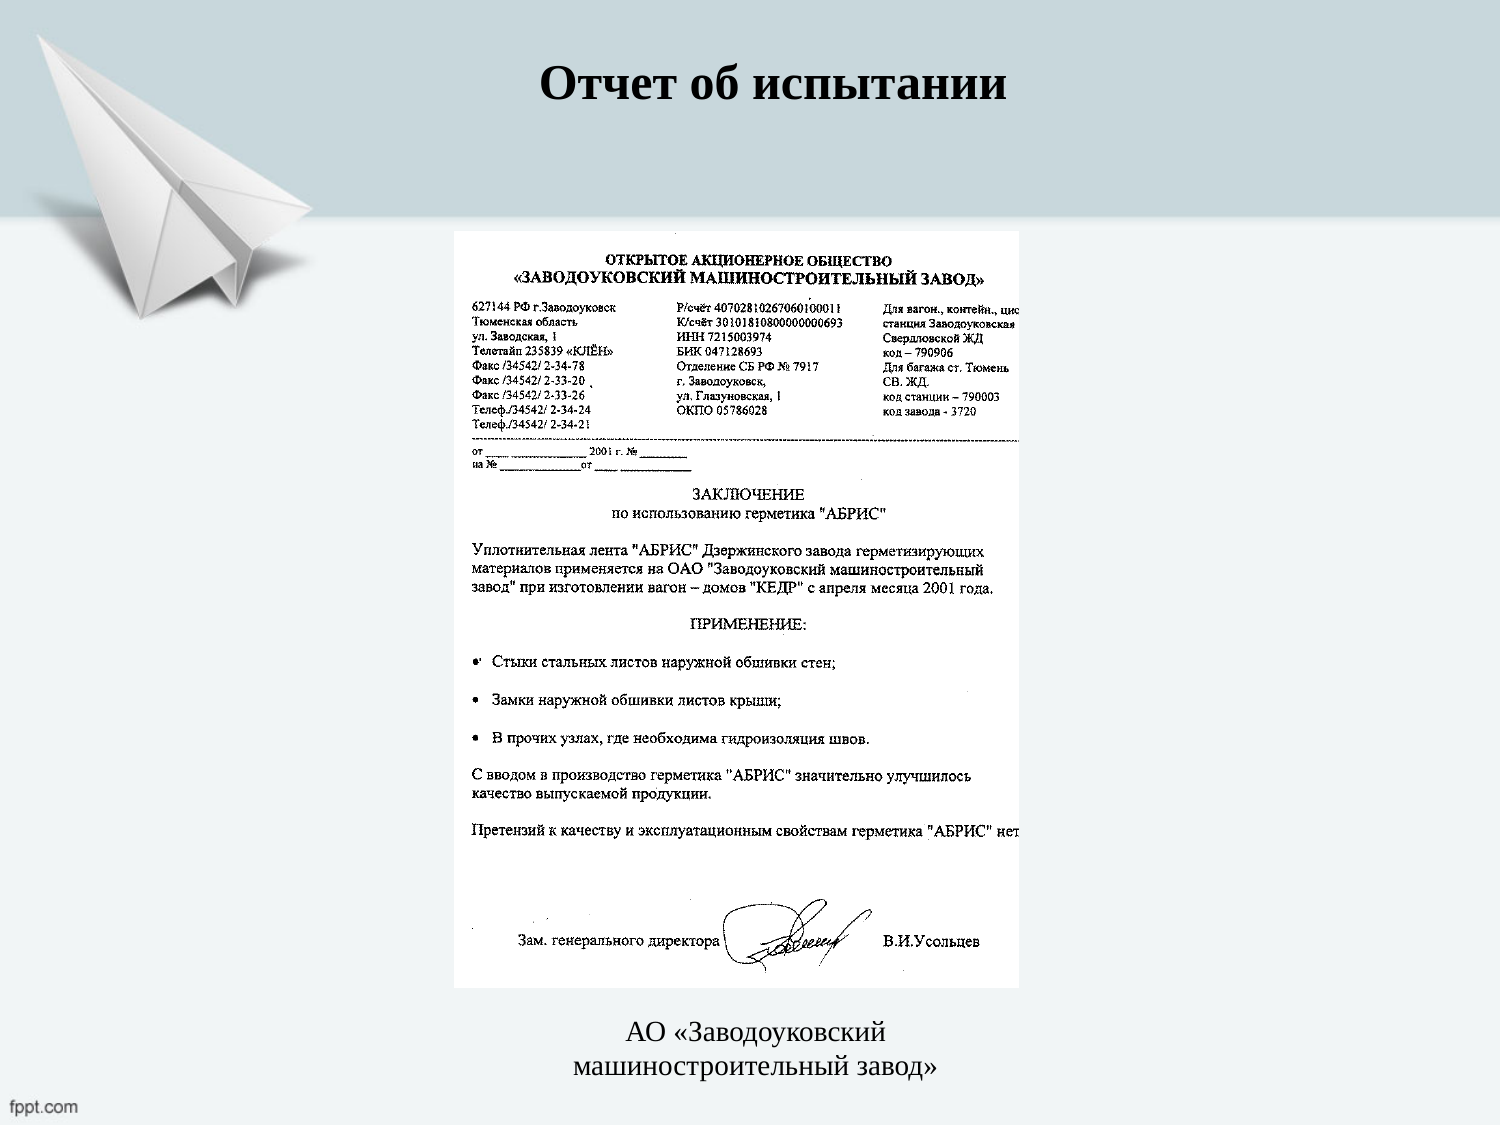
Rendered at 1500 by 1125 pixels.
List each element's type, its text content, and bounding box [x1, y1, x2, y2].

text_box АО «Заводоуковский машиностроительный завод» [547, 997, 965, 1096]
text_box Отчет об испытании [348, 42, 1176, 118]
picture [0, 0, 1500, 1125]
